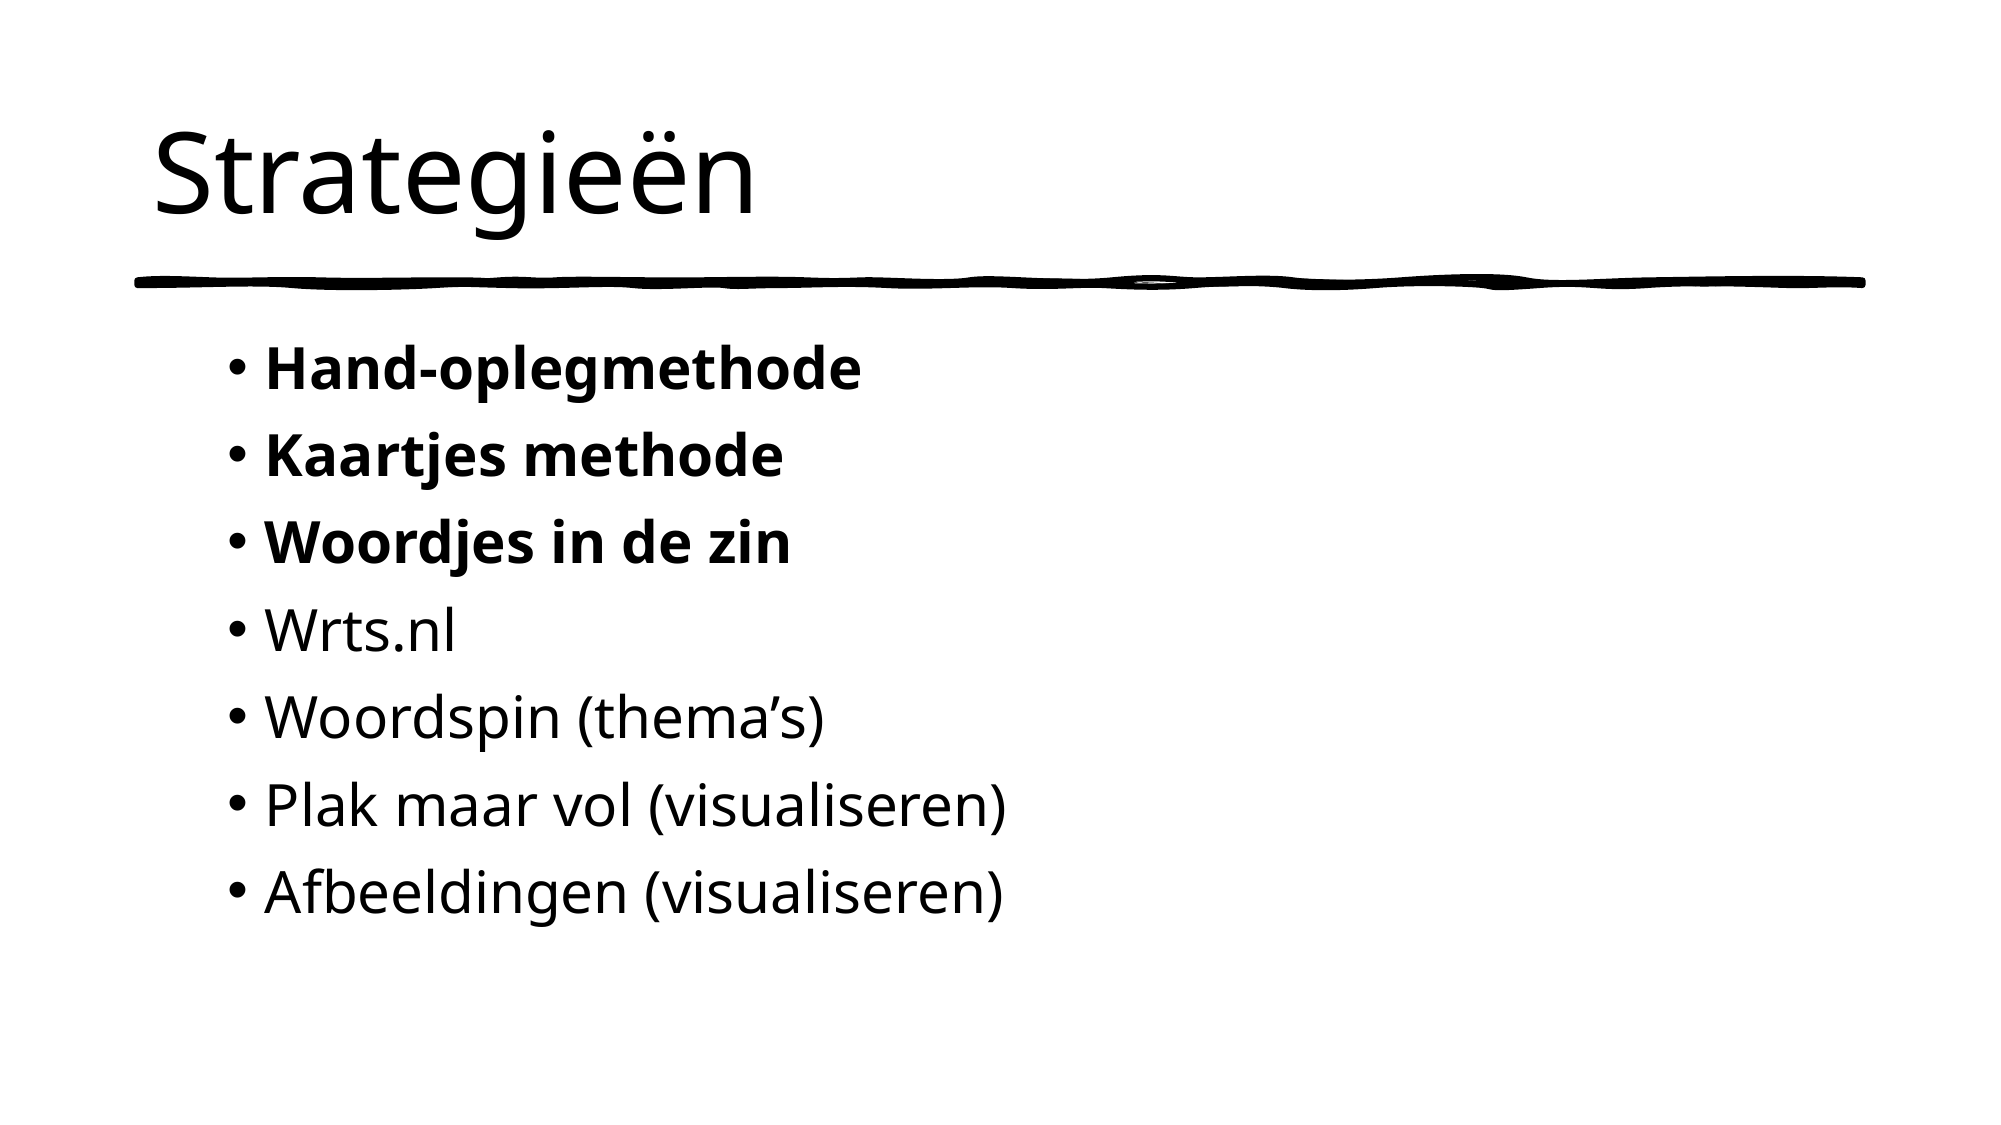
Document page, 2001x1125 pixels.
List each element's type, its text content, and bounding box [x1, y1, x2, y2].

title Strategieën [137, 59, 1863, 278]
list Hand-oplegmethode Kaartjes methode Woordjes in de zin Wrts.nl Woordspin (thema’s) Plak maar vol (visualiseren) Afbeeldingen (visualiseren) [137, 316, 1863, 1014]
